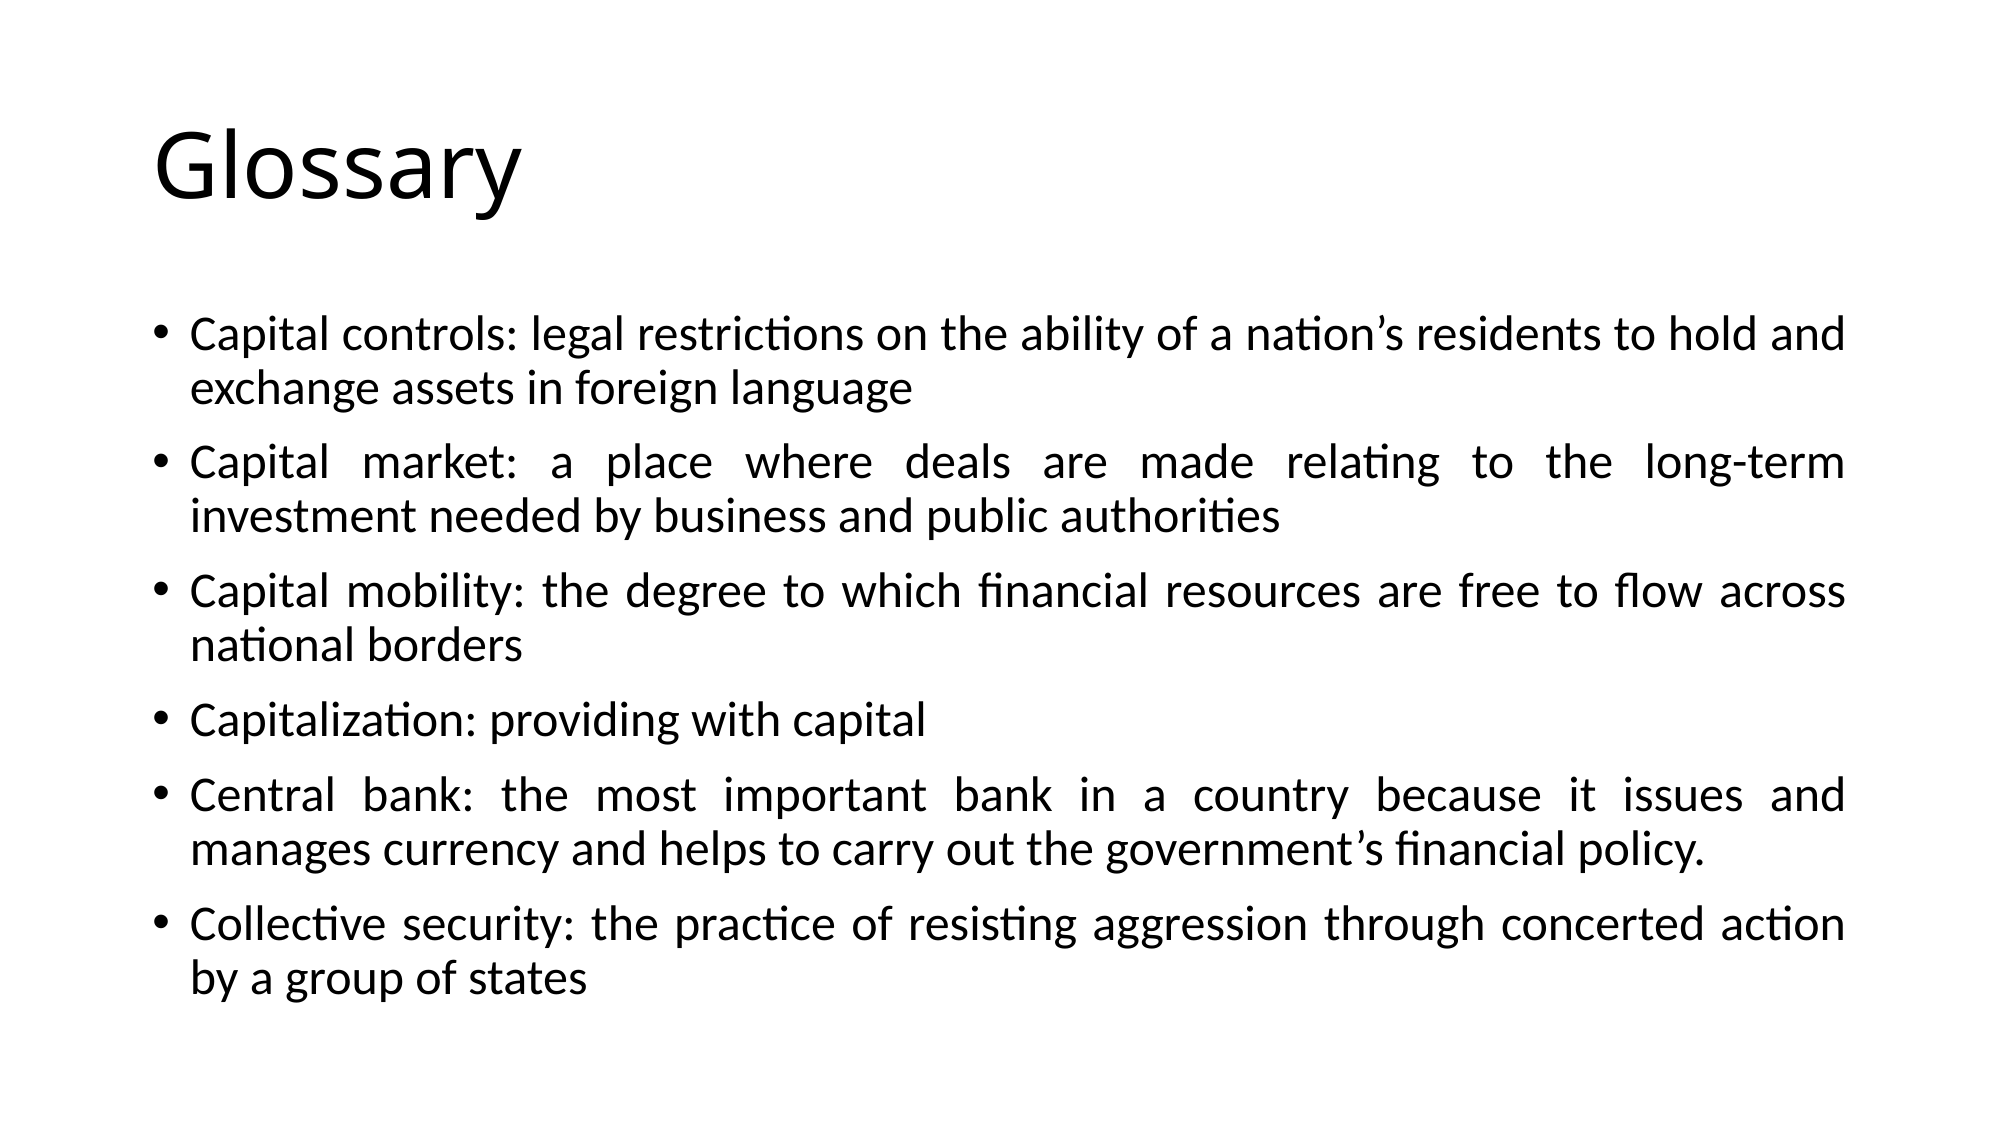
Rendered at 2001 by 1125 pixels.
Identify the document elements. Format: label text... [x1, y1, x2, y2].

list Capital controls: legal restrictions on the ability of a nation’s residents to hold and exchange assets in foreign language Capital market: a place where deals are made relating to the long-term investment needed by business and public authorities Capital mobility: the degree to which financial resources are free to flow across national borders Capitalization: providing with capital Central bank: the most important bank in a country because it issues and manages currency and helps to carry out the government’s financial policy. Collective security: the practice of resisting aggression through concerted action by a group of states [137, 299, 1863, 1014]
title Glossary [137, 59, 1863, 278]
